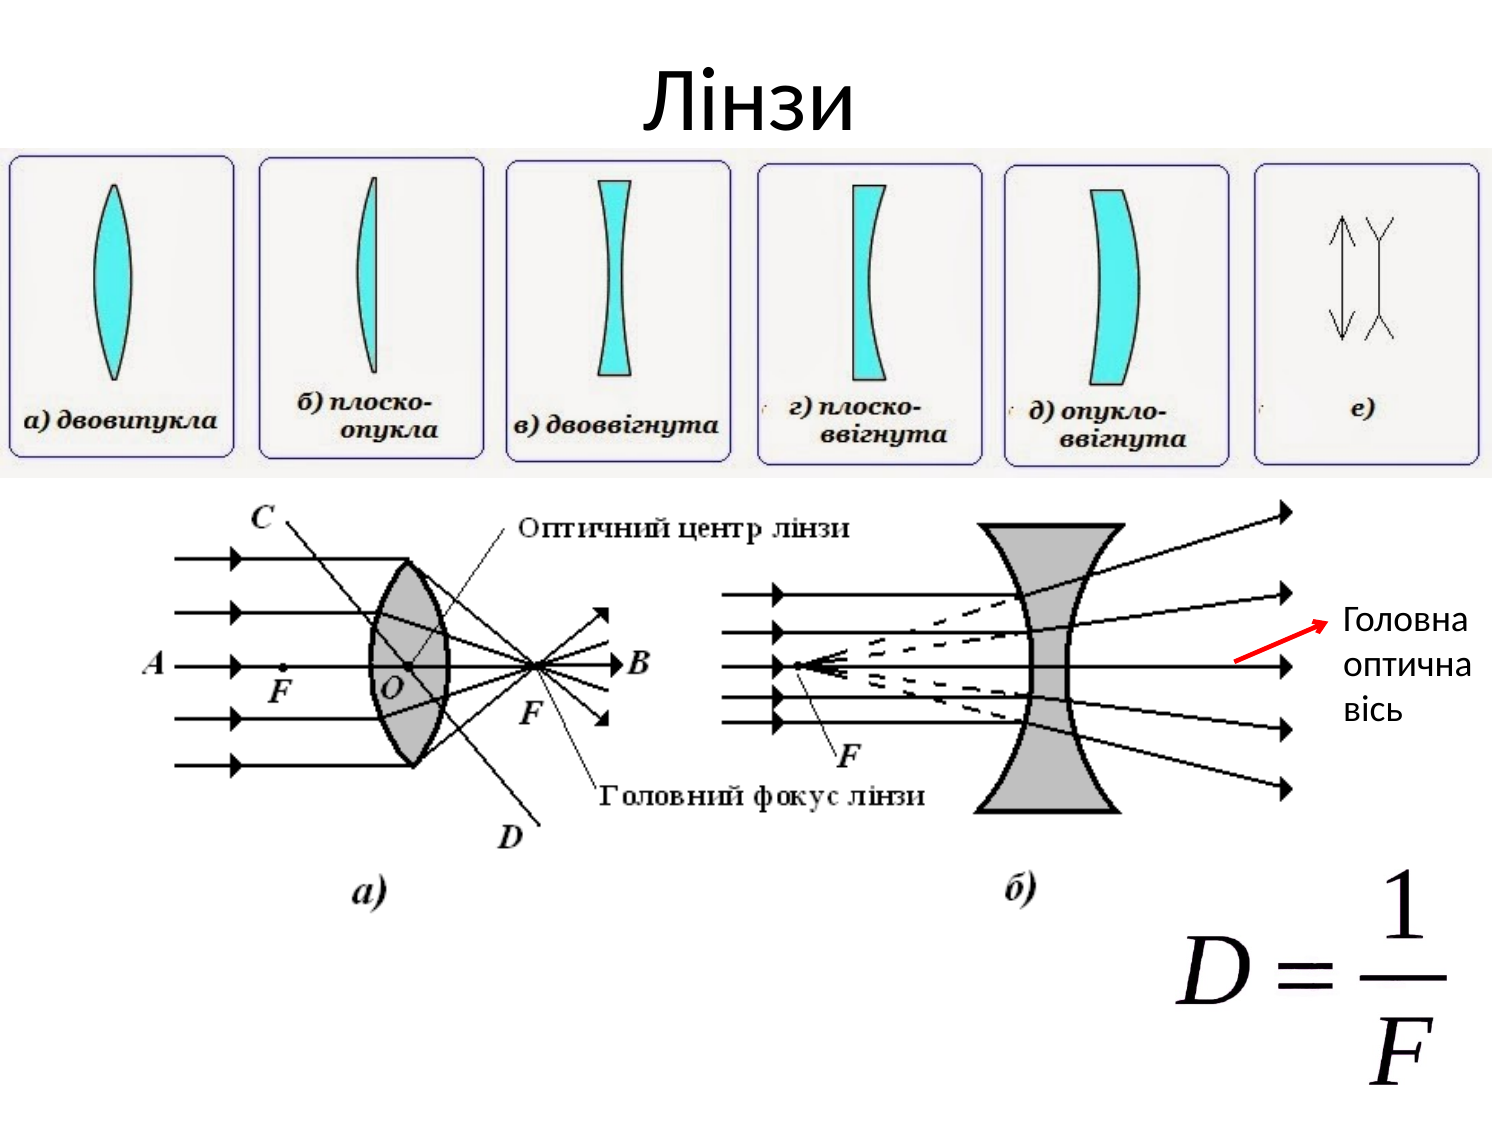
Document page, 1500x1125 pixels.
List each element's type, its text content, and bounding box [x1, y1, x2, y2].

picture [111, 491, 1447, 1085]
text_box Головна оптична вісь [1393, 586, 1492, 736]
picture [0, 148, 1492, 478]
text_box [1234, 621, 1329, 662]
title Лінзи [75, 0, 1425, 147]
